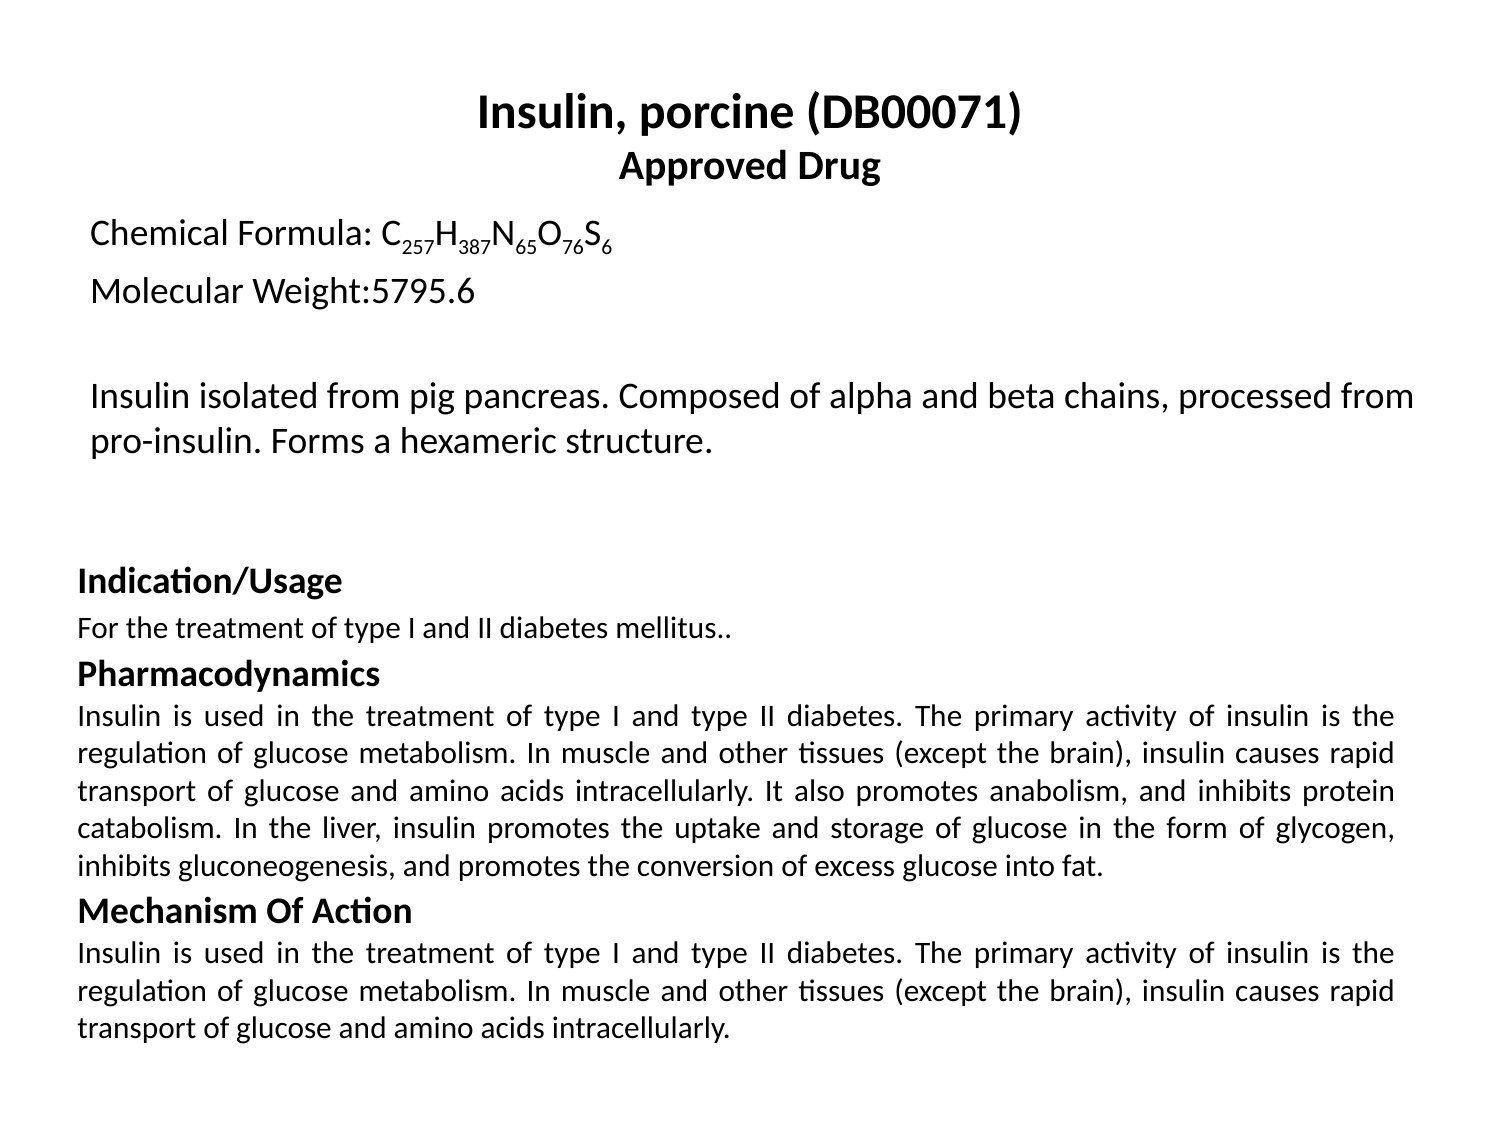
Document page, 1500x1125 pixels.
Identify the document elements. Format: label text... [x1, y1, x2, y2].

text_box For the treatment of type I and II diabetes mellitus.. [62, 600, 1413, 650]
title Insulin, porcine (DB00071) Approved Drug [112, 12, 1388, 200]
subtitle Chemical Formula: C257H387N65O76S6 Molecular Weight:5795.6 Insulin isolated from pig pancreas. Composed of alpha and beta chains, processed from pro-insulin. Forms a hexameric structure. [75, 200, 1438, 938]
text_box Mechanism Of Action [62, 874, 588, 924]
text_box Insulin is used in the treatment of type I and type II diabetes. The primary activity of insulin is the regulation of glucose metabolism. In muscle and other tissues (except the brain), insulin causes rapid transport of glucose and amino acids intracellularly. It also promotes anabolism, and inhibits protein catabolism. In the liver, insulin promotes the uptake and storage of glucose in the form of glycogen, inhibits gluconeogenesis, and promotes the conversion of excess glucose into fat. [62, 687, 1413, 900]
text_box Pharmacodynamics [62, 637, 588, 687]
text_box Insulin is used in the treatment of type I and type II diabetes. The primary activity of insulin is the regulation of glucose metabolism. In muscle and other tissues (except the brain), insulin causes rapid transport of glucose and amino acids intracellularly. [62, 924, 1413, 1050]
text_box Indication/Usage [62, 545, 588, 600]
